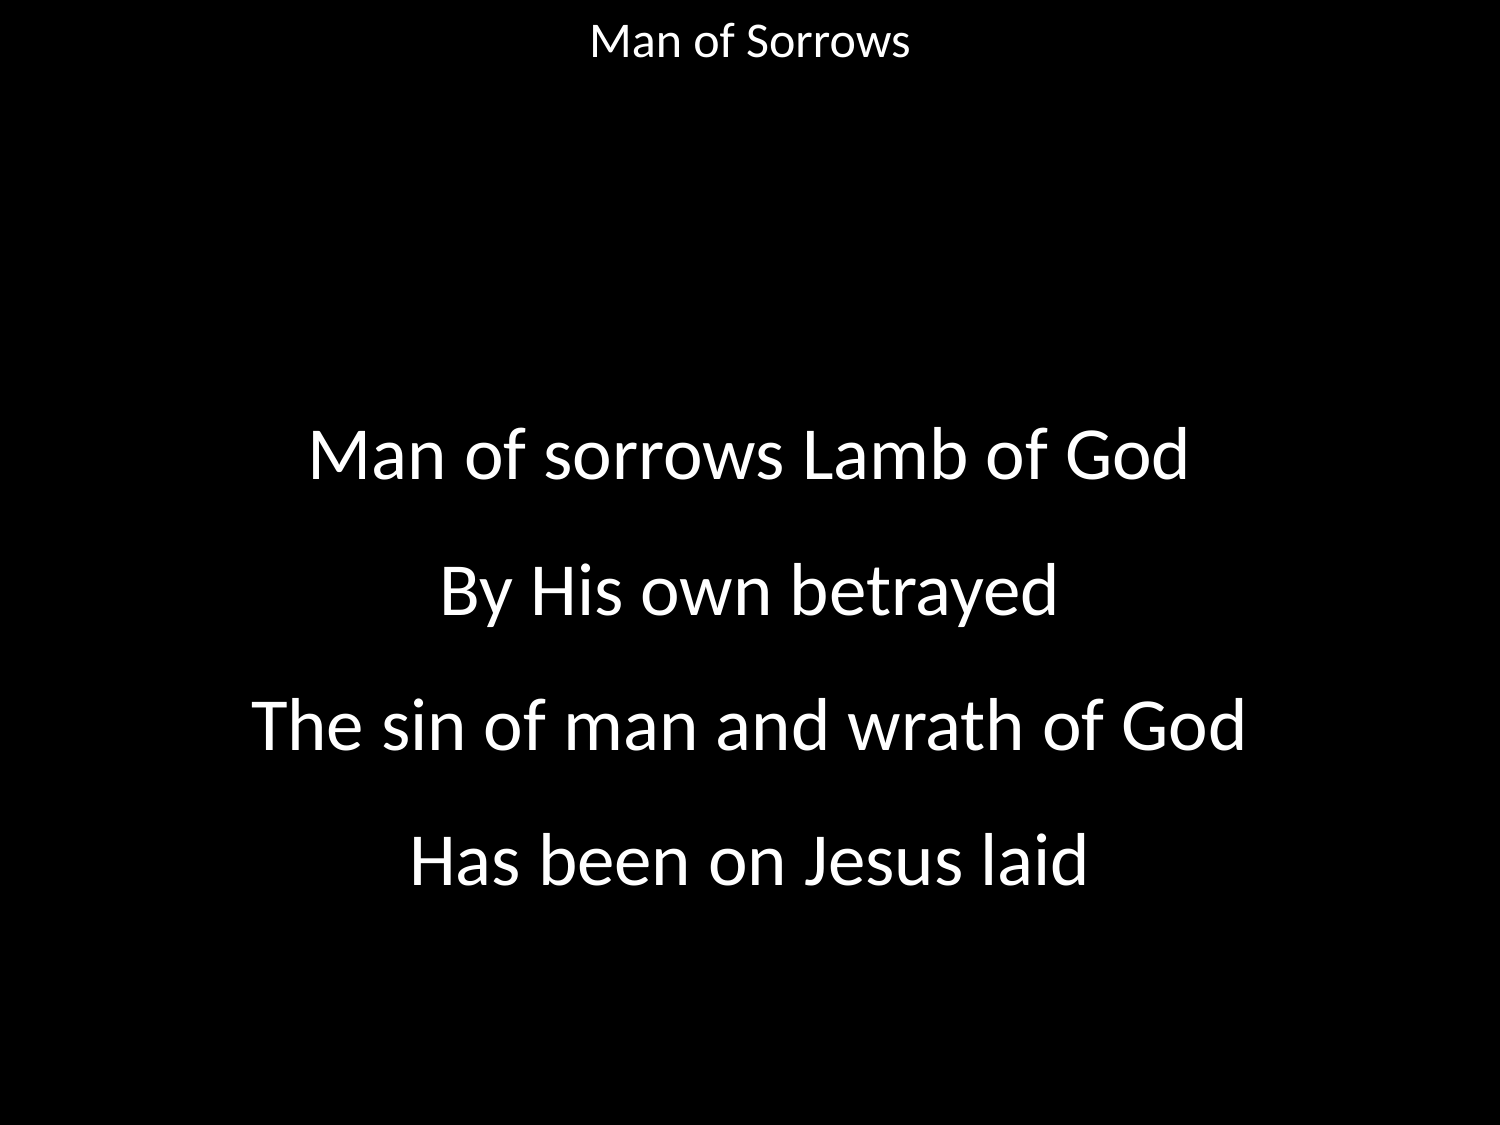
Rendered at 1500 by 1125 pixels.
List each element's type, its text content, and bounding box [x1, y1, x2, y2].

list Man of sorrows Lamb of God By His own betrayed The sin of man and wrath of God Has been on Jesus laid [0, 149, 1500, 1110]
list Man of Sorrows [0, 0, 1500, 75]
